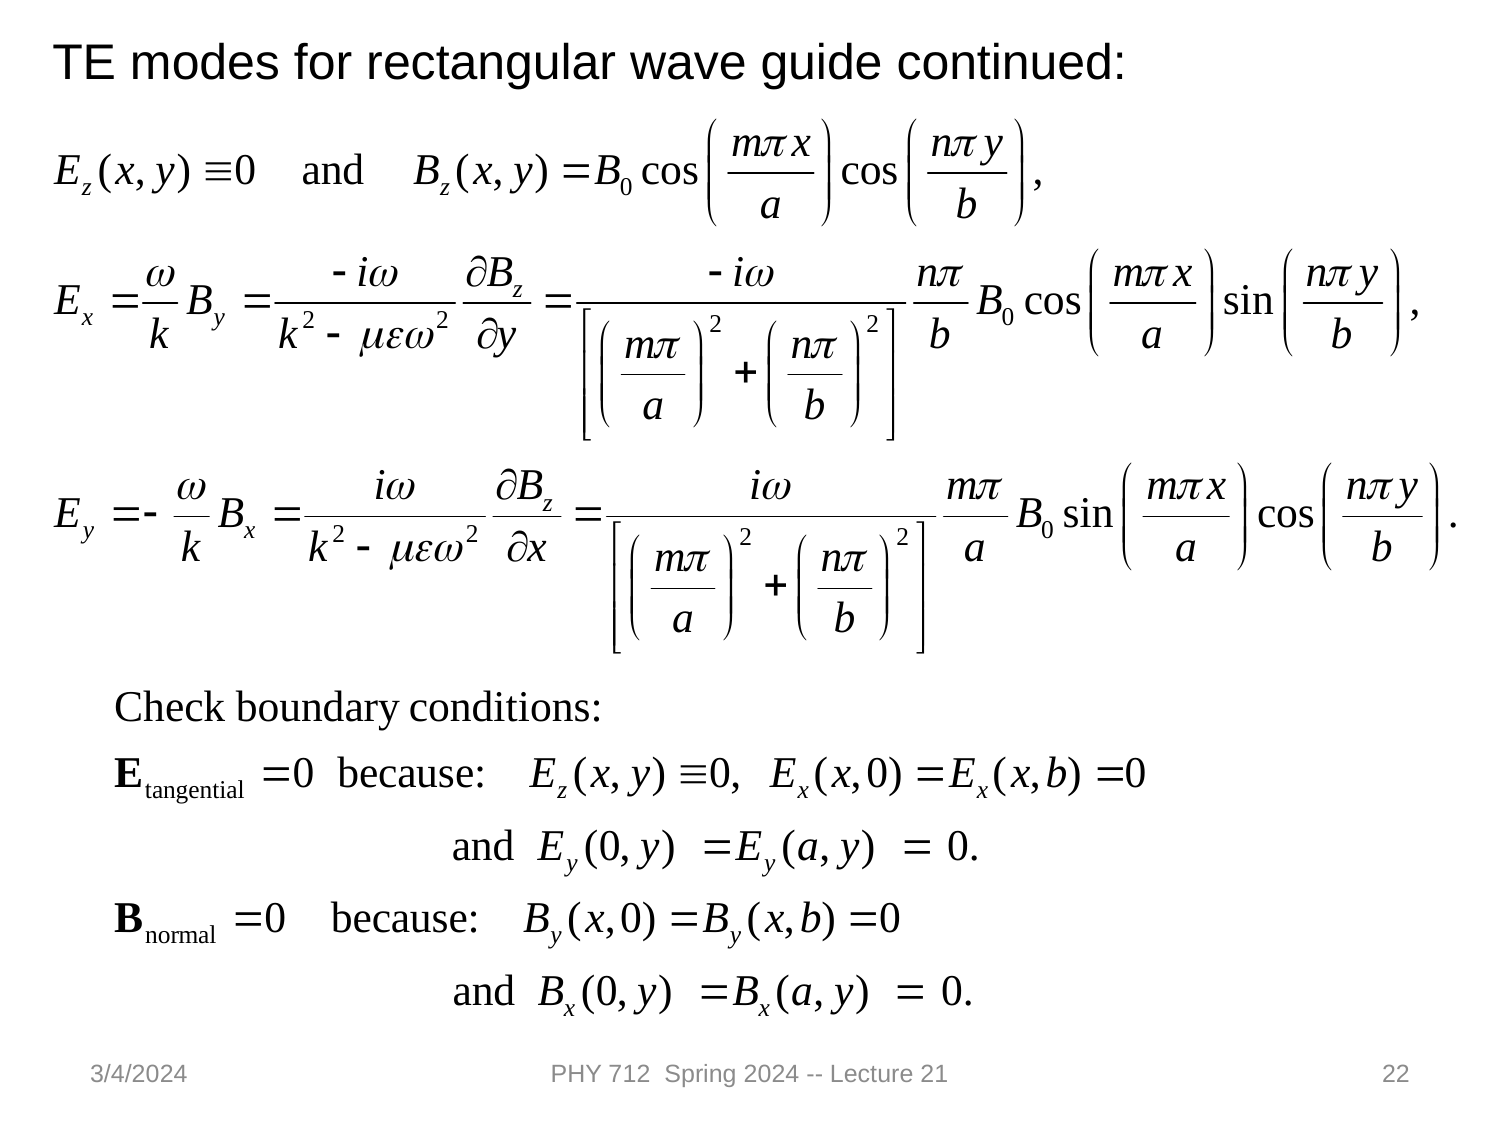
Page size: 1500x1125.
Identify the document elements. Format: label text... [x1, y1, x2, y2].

slide_number 22 [1074, 1042, 1425, 1103]
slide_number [75, 1042, 425, 1103]
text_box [108, 679, 1155, 1026]
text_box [45, 108, 1463, 663]
text_box TE modes for rectangular wave guide continued: [37, 22, 1225, 97]
footer PHY 712 Spring 2024 -- Lecture 21 [512, 1042, 988, 1103]
